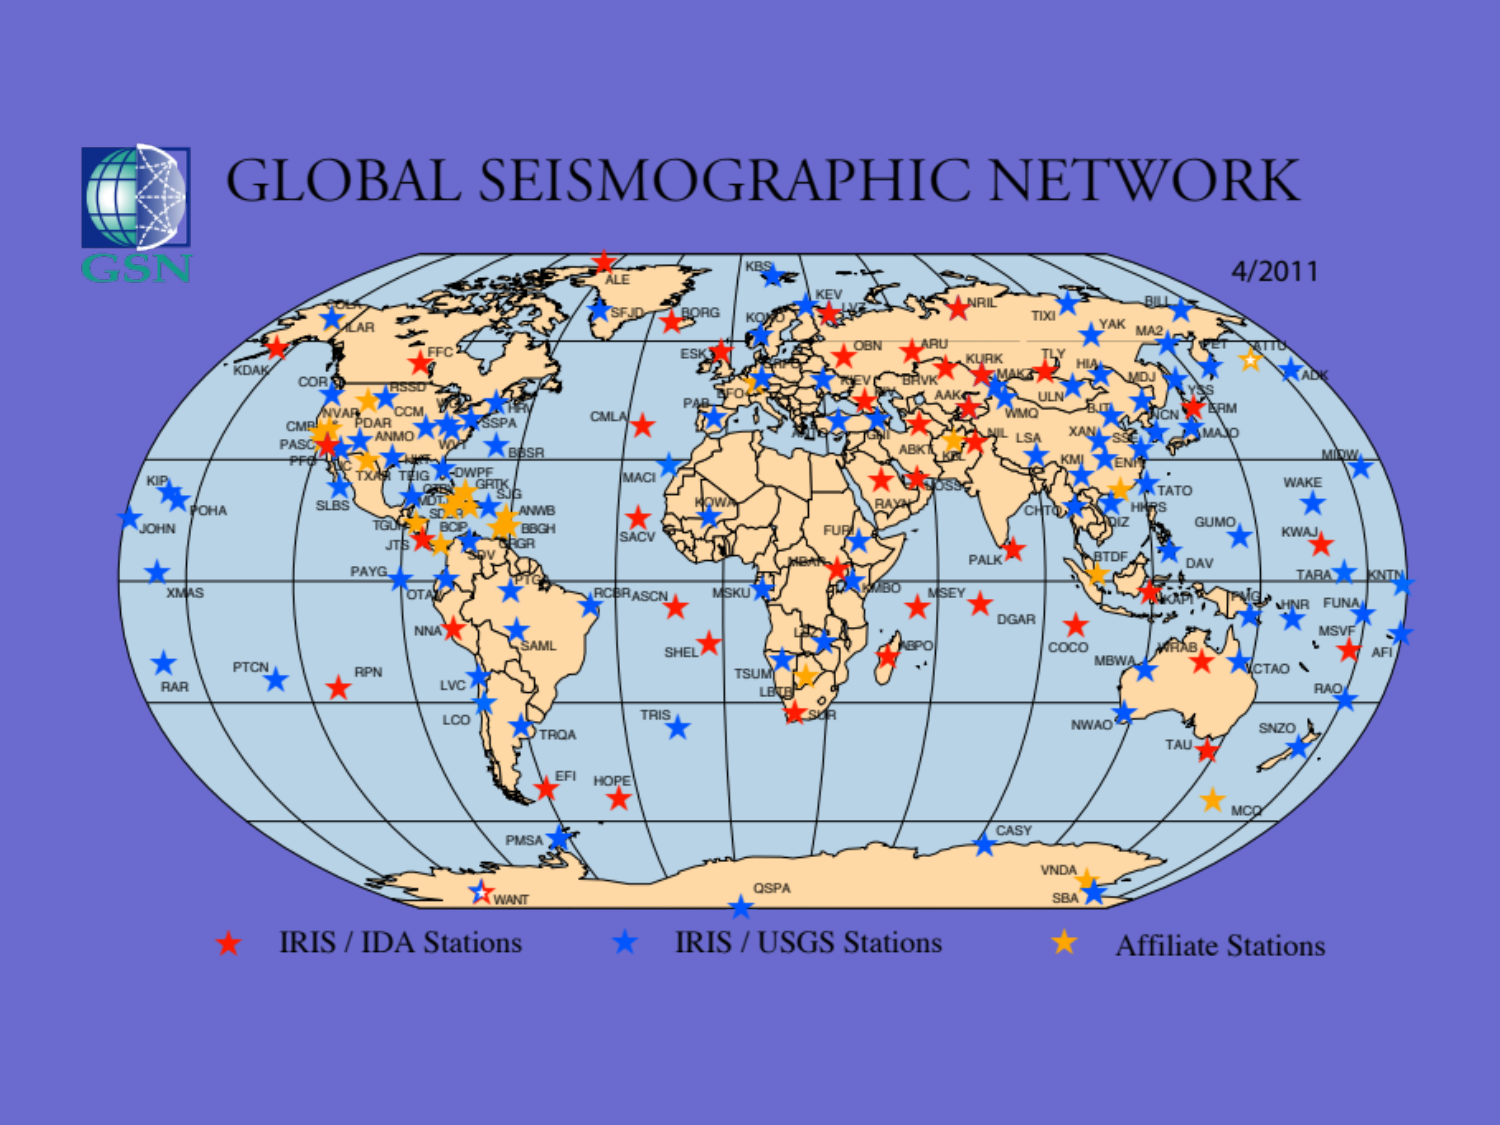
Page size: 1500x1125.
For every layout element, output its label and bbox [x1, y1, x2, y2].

picture [19, 119, 1472, 968]
